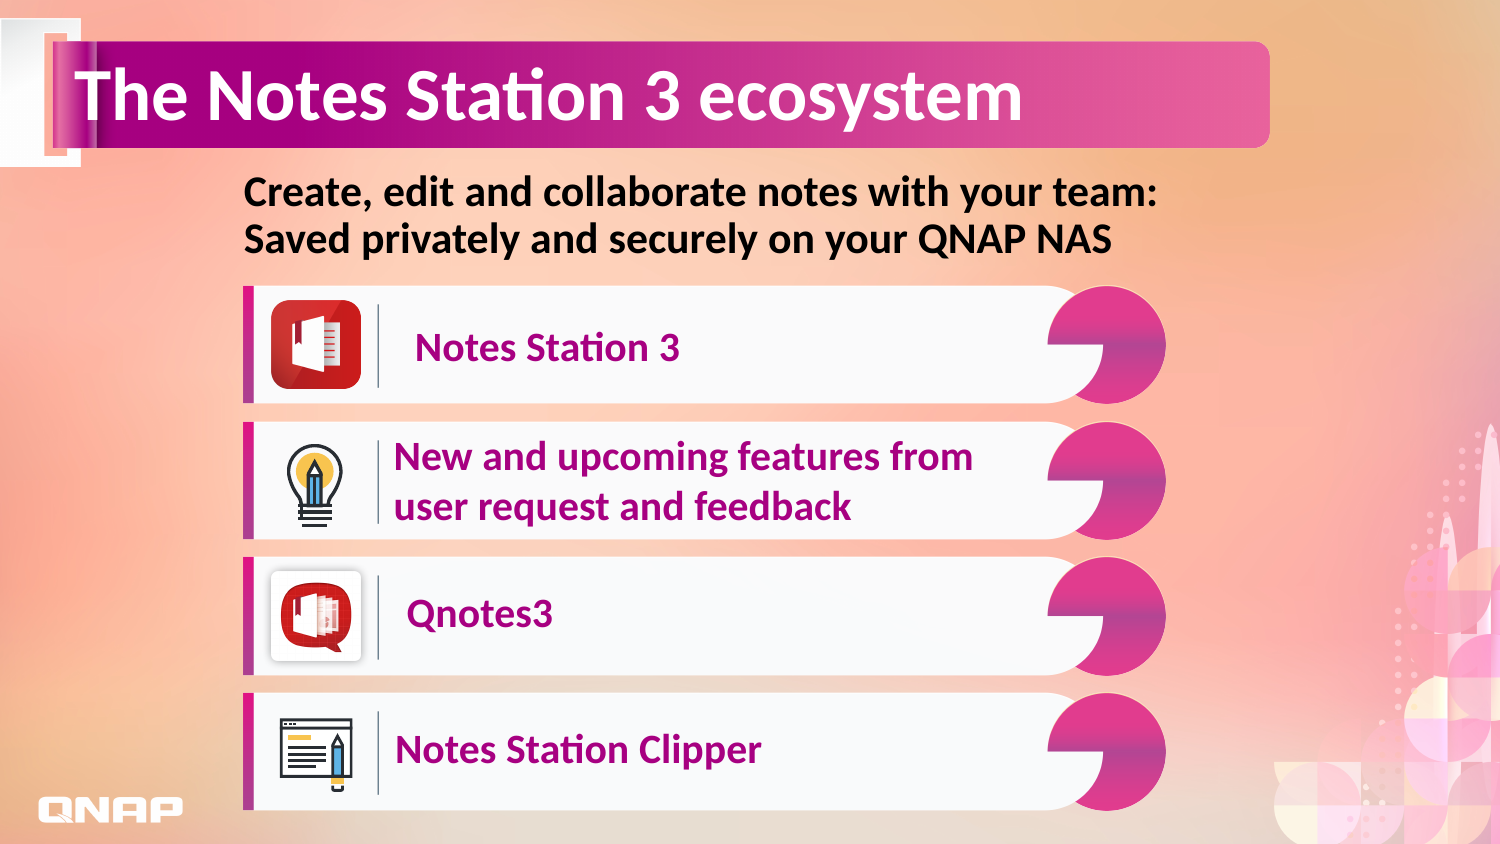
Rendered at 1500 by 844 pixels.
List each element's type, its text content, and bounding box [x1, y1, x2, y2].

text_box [0, 18, 1270, 167]
picture [0, 0, 1500, 844]
text_box Create, edit and collaborate notes with your team: Saved privately and securely on your QNAP NAS [228, 153, 1279, 268]
